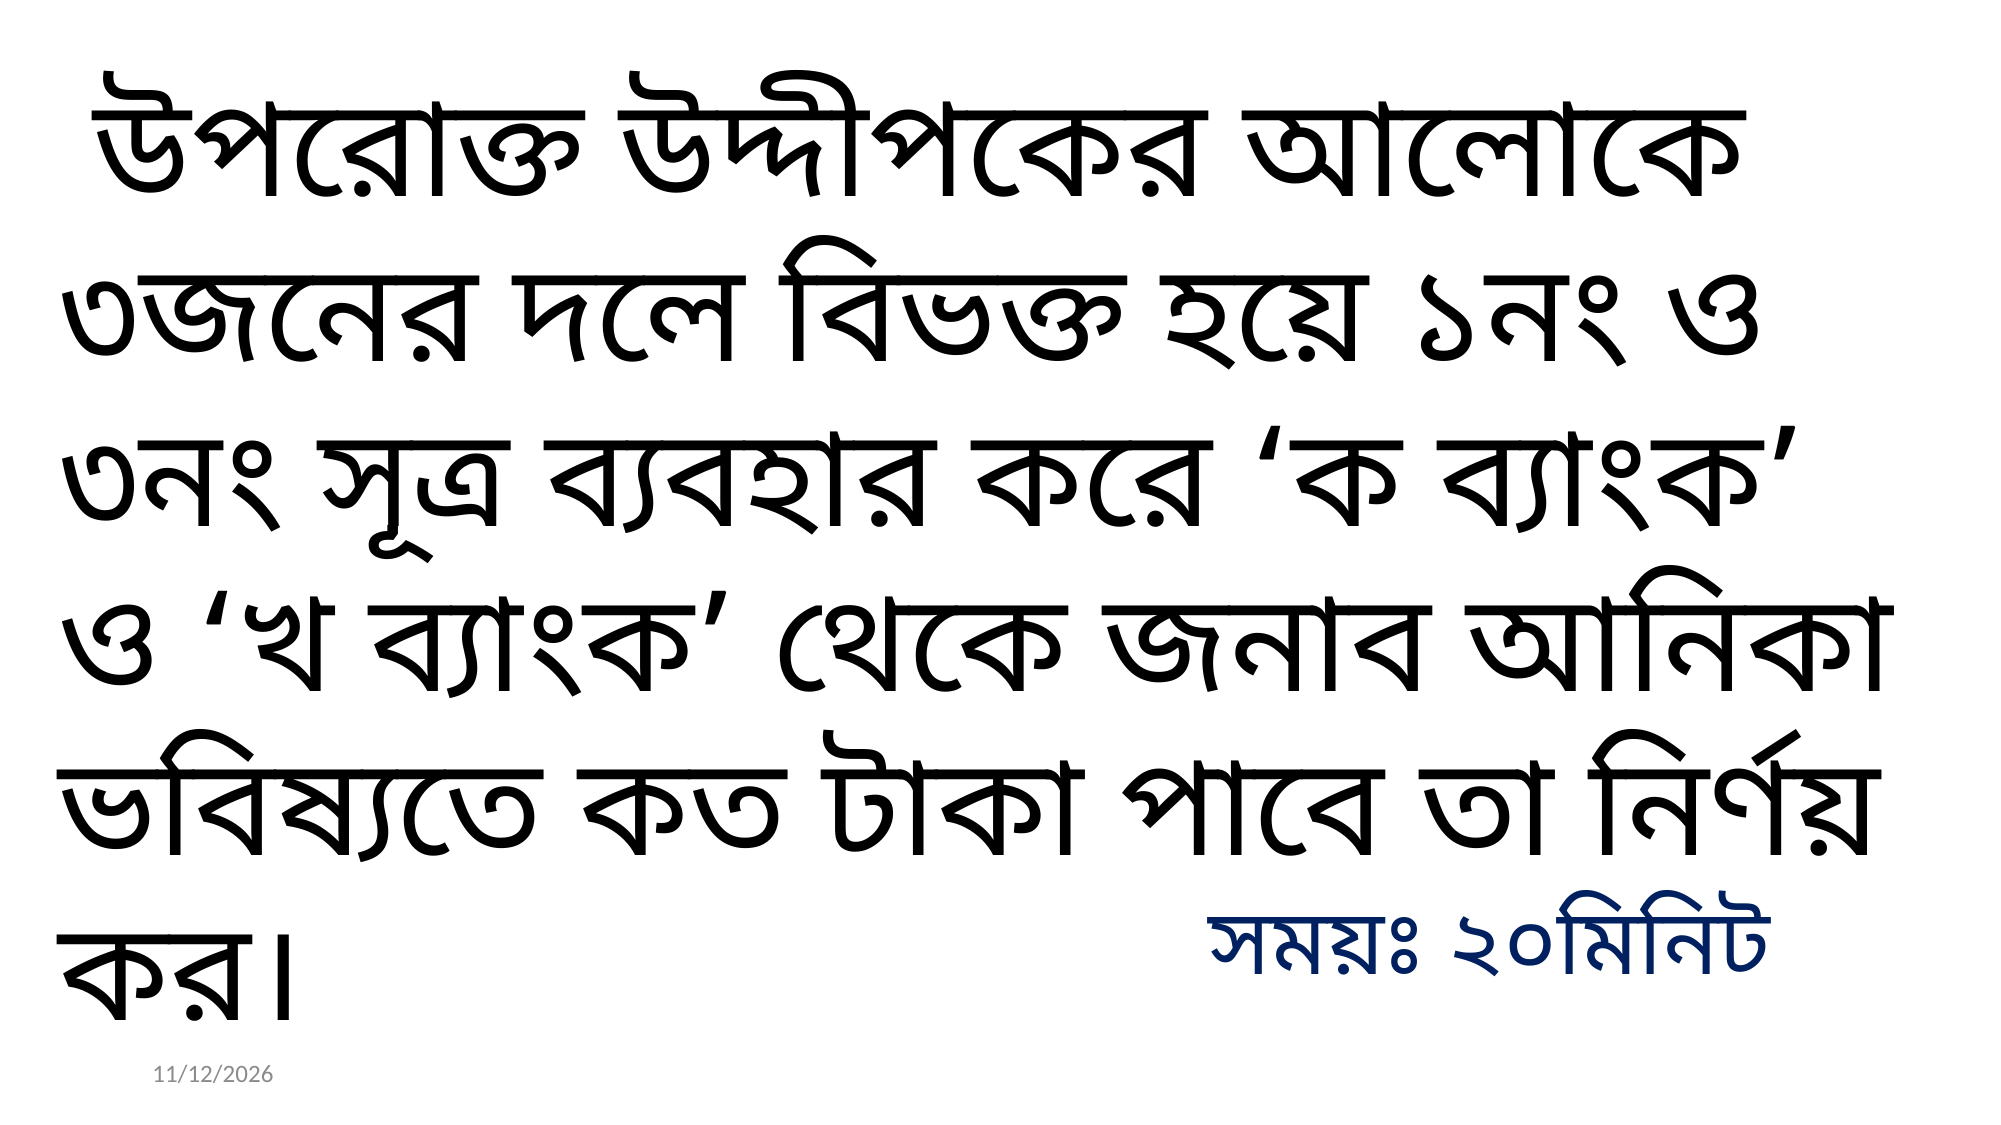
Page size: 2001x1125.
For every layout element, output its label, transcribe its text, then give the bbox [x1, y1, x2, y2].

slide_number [137, 1056, 588, 1103]
text_box উপরোক্ত উদ্দীপকের আলোকে ৩জনের দলে বিভক্ত হয়ে ১নং ও ৩নং সূত্র ব্যবহার করে ‘ক ব্যাংক’ ও ‘খ ব্যাংক’ থেকে জনাব আনিকা ভবিষ্যতে কত টাকা পাবে তা নির্ণয় কর। [43, 51, 1954, 1056]
